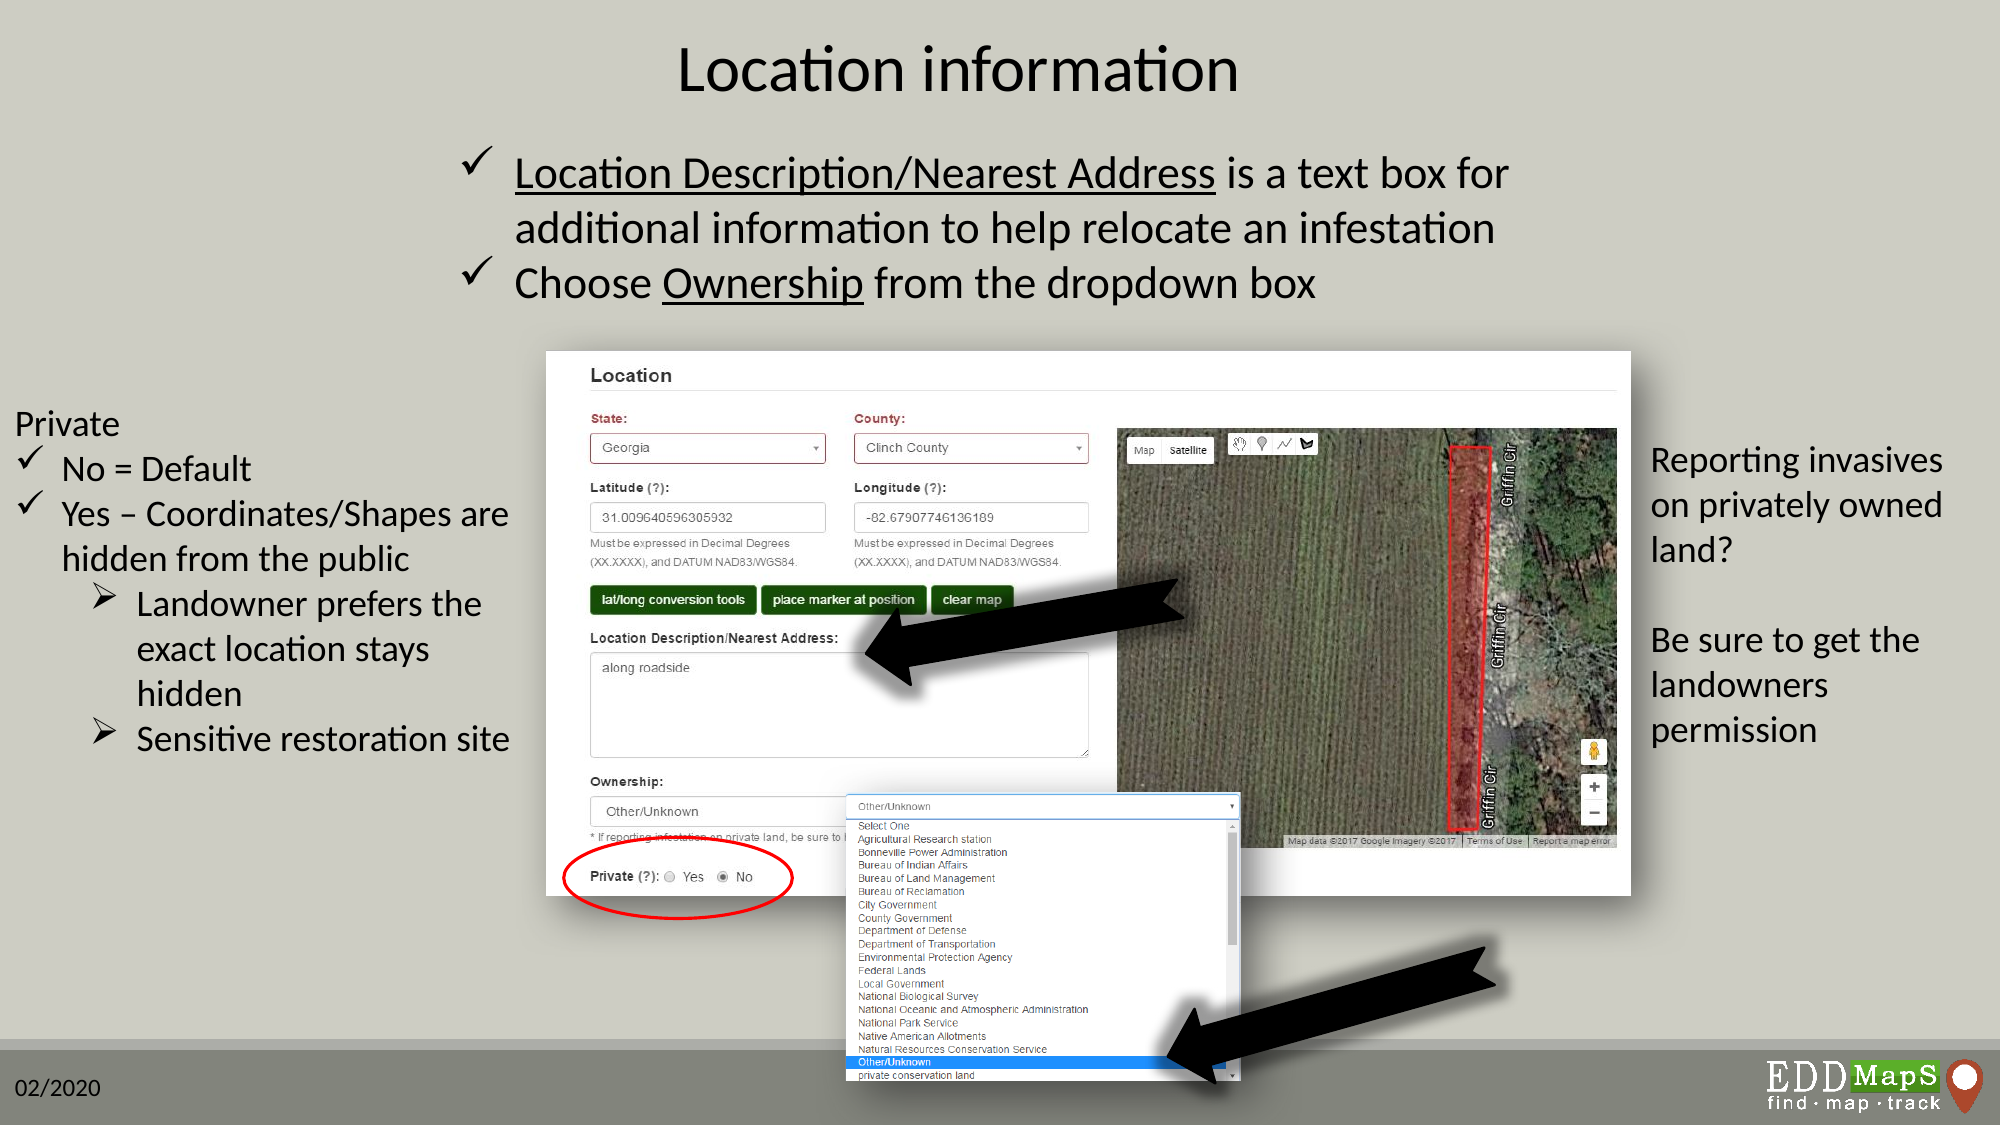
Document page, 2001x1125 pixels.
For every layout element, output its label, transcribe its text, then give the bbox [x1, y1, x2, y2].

picture [545, 350, 1631, 1082]
text_box 02/2020 [0, 1063, 324, 1109]
text_box Private No = Default Yes – Coordinates/Shapes are hidden from the public Landowner prefers the exact location stays hidden Sensitive restoration site [0, 391, 543, 857]
picture [1766, 1058, 1984, 1114]
text_box Location Description/Nearest Address is a text box for additional information to help relocate an infestation Choose Ownership from the dropdown box [443, 135, 1558, 316]
text_box Location information [662, 17, 1333, 113]
text_box Reporting invasives on privately owned land? Be sure to get the landowners permission [1639, 428, 1991, 758]
text_box [591, 906, 765, 920]
text_box [1249, 946, 1496, 1056]
